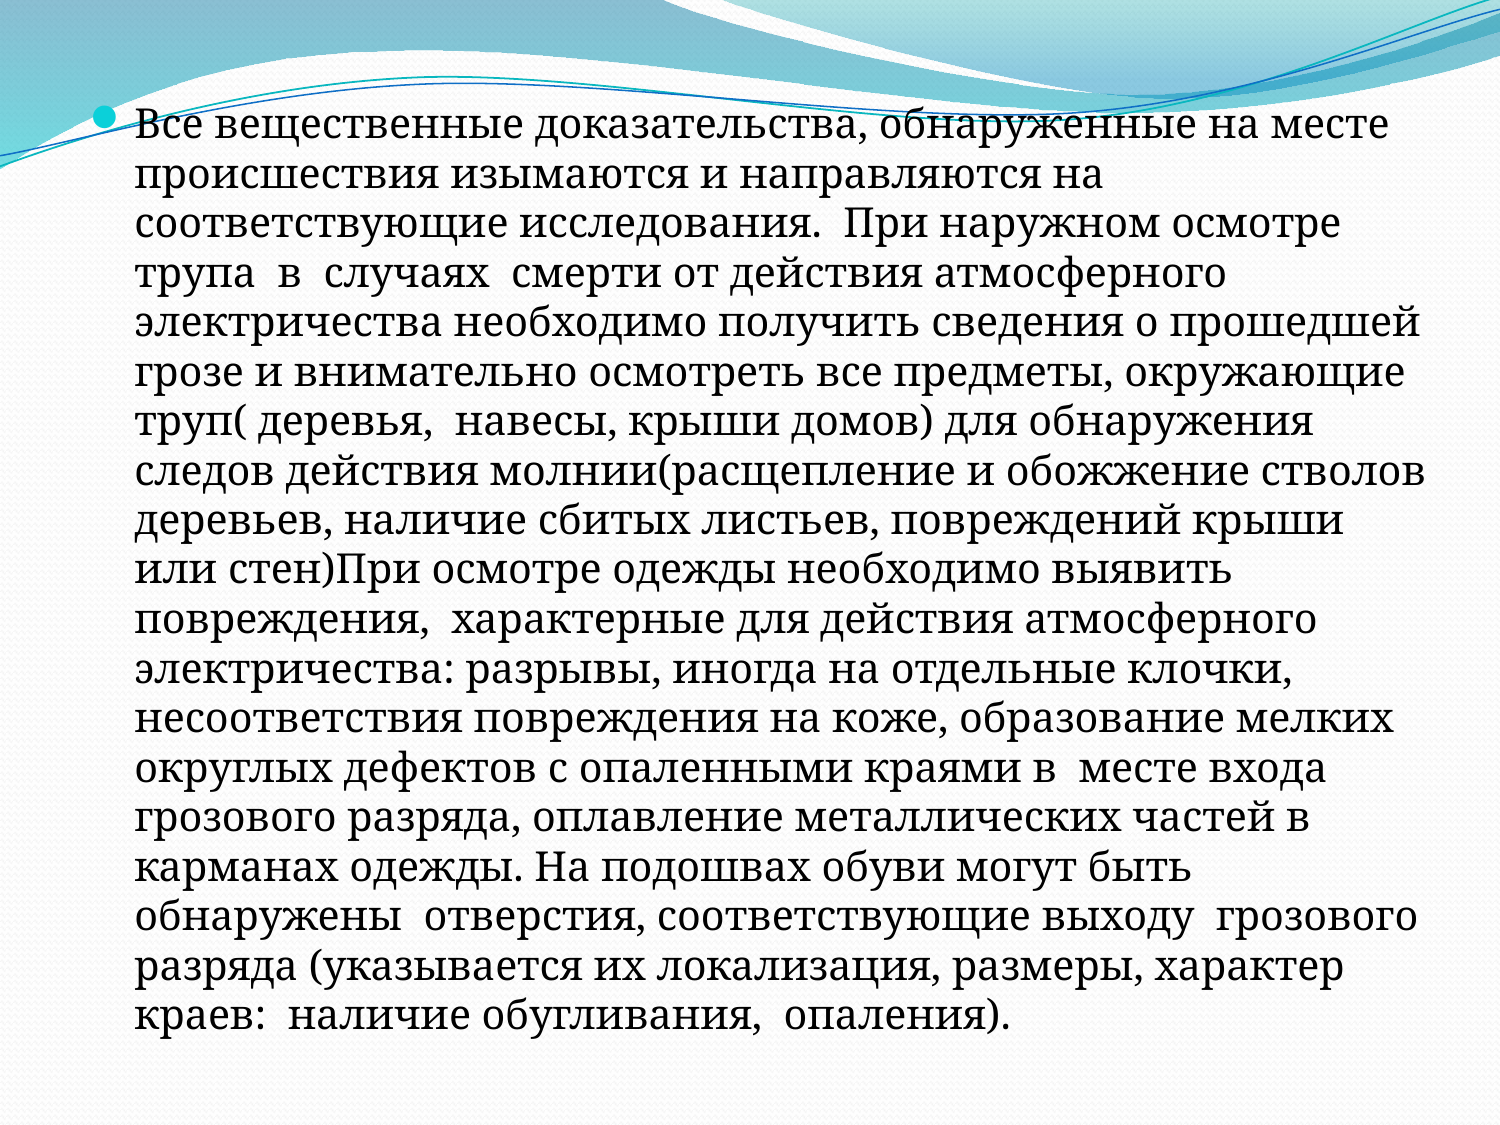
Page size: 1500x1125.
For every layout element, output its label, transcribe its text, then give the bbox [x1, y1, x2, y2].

list Все вещественные доказательства, обнаруженные на месте происшествия изымаются и направляются на соответствующие исследования. При наружном осмотре трупа в случаях смерти от действия атмосферного электричества необходимо получить сведения о прошедшей грозе и внимательно осмотреть все предметы, окружающие труп( деревья, навесы, крыши домов) для обнаружения следов действия молнии(расщепление и обожжение стволов деревьев, наличие сбитых листьев, повреждений крыши или стен)При осмотре одежды необходимо выявить повреждения, характерные для действия атмосферного электричества: разрывы, иногда на отдельные клочки, несоответствия повреждения на коже, образование мелких округлых дефектов с опаленными краями в месте входа грозового разряда, оплавление металлических частей в карманах одежды. На подошвах обуви могут быть обнаружены отверстия, соответствующие выходу грозового разряда (указывается их локализация, размеры, характер краев: наличие обугливания, опаления). [75, 90, 1447, 1094]
